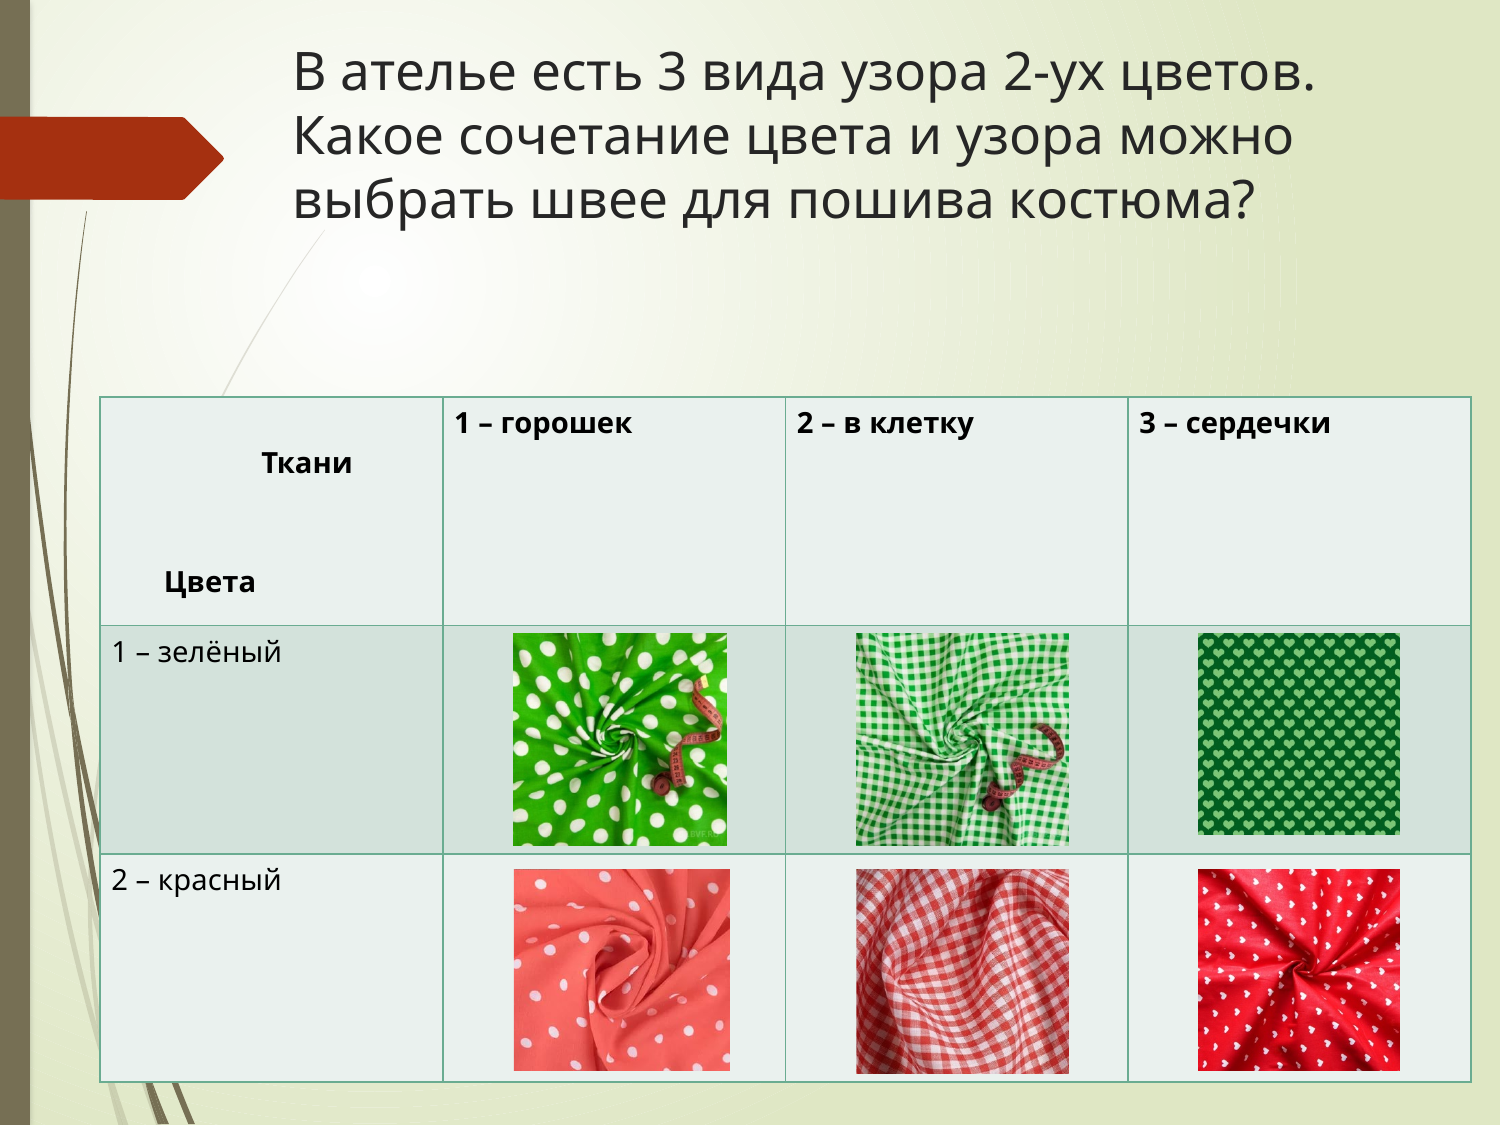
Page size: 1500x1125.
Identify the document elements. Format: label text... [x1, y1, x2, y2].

picture [1198, 869, 1400, 1071]
picture [855, 869, 1070, 1074]
title В ателье есть 3 вида узора 2-ух цветов. Какое сочетание цвета и узора можно выбрать швее для пошива костюма? [277, 29, 1359, 240]
table_header 2 – в клетку [786, 398, 1127, 625]
table_cell [1129, 855, 1470, 1081]
picture [513, 869, 731, 1071]
table_cell [444, 855, 785, 1081]
table_header 3 – сердечки [1129, 398, 1470, 625]
table_cell [444, 626, 785, 853]
table_cell [786, 855, 1127, 1081]
table_cell 2 – красный [101, 855, 442, 1081]
picture [1198, 633, 1400, 835]
table_cell 1 – зелёный [101, 626, 442, 853]
table_header Ткани Цвета [101, 398, 442, 625]
table_header 1 – горошек [444, 398, 785, 625]
table_cell [1129, 626, 1470, 853]
table_cell [786, 626, 1127, 853]
picture [855, 633, 1070, 847]
picture [513, 633, 727, 847]
